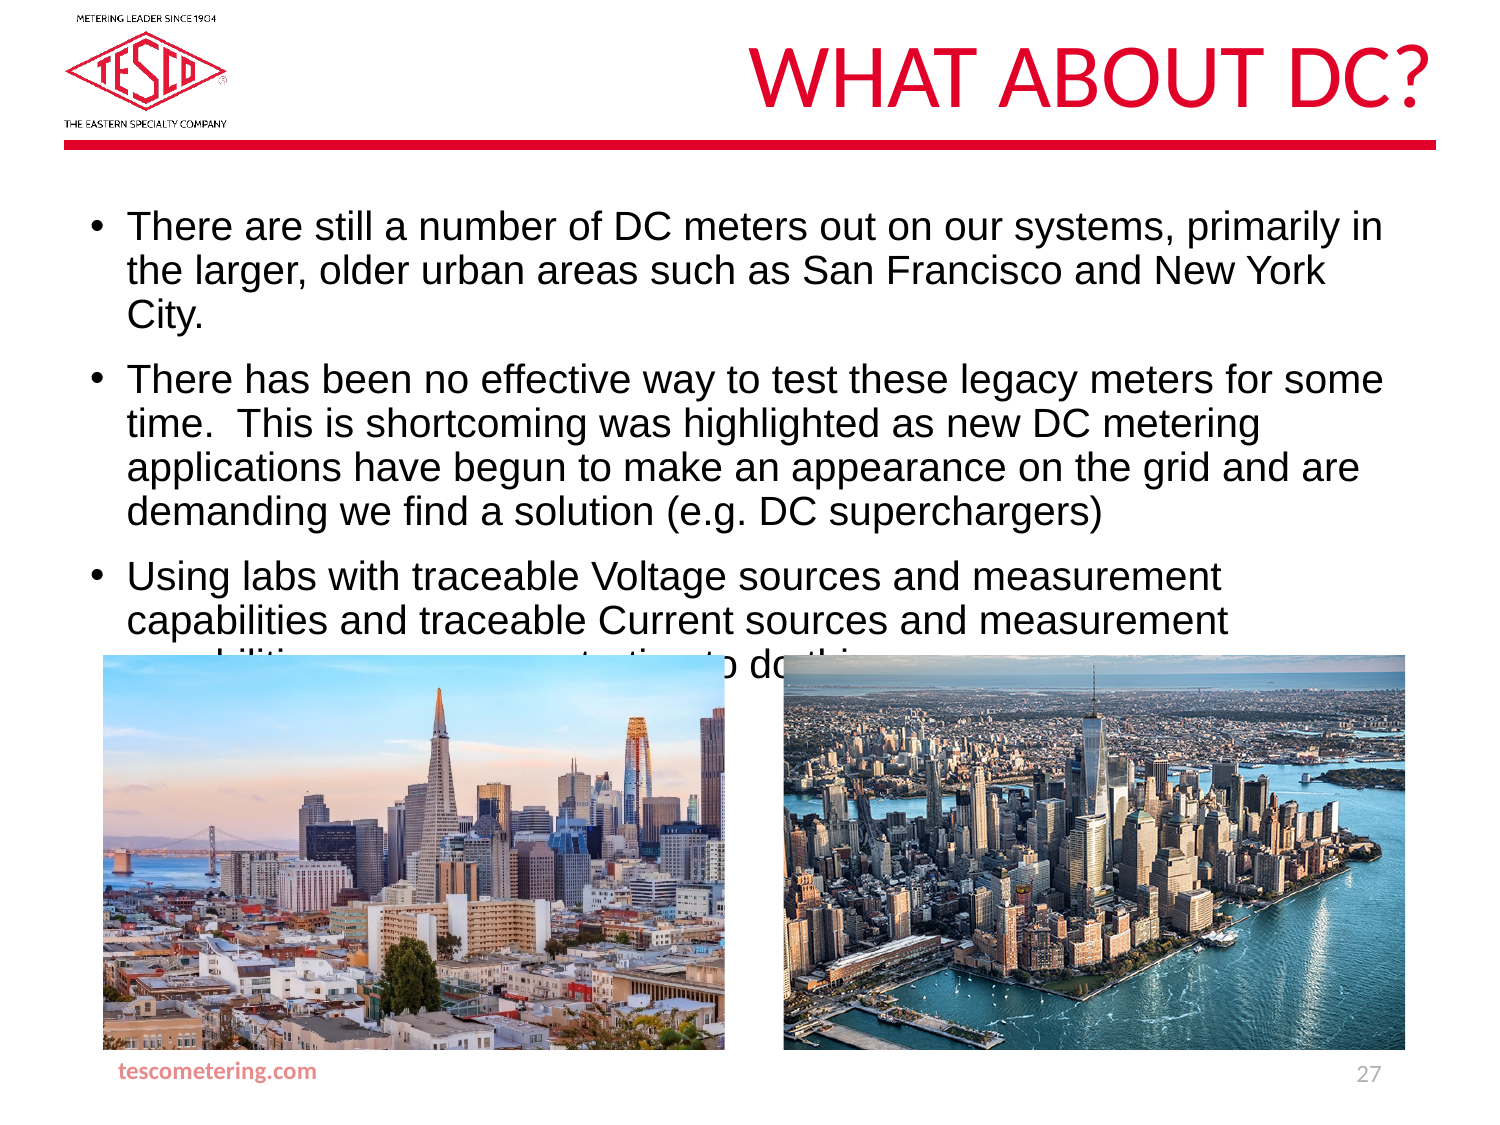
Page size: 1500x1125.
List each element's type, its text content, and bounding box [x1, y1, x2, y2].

list There are still a number of DC meters out on our systems, primarily in the larger, older urban areas such as San Francisco and New York City. There has been no effective way to test these legacy meters for some time. This is shortcoming was highlighted as new DC metering applications have begun to make an appearance on the grid and are demanding we find a solution (e.g. DC superchargers) Using labs with traceable Voltage sources and measurement capabilities and traceable Current sources and measurement capabilities we are now starting to do this. [75, 197, 1425, 861]
picture [103, 655, 725, 1050]
footer tescometering.com [103, 1050, 610, 1100]
slide_number 27 [1059, 1050, 1397, 1103]
picture [64, 13, 227, 130]
title What about DC? [267, 22, 1450, 134]
picture [783, 655, 1406, 1050]
